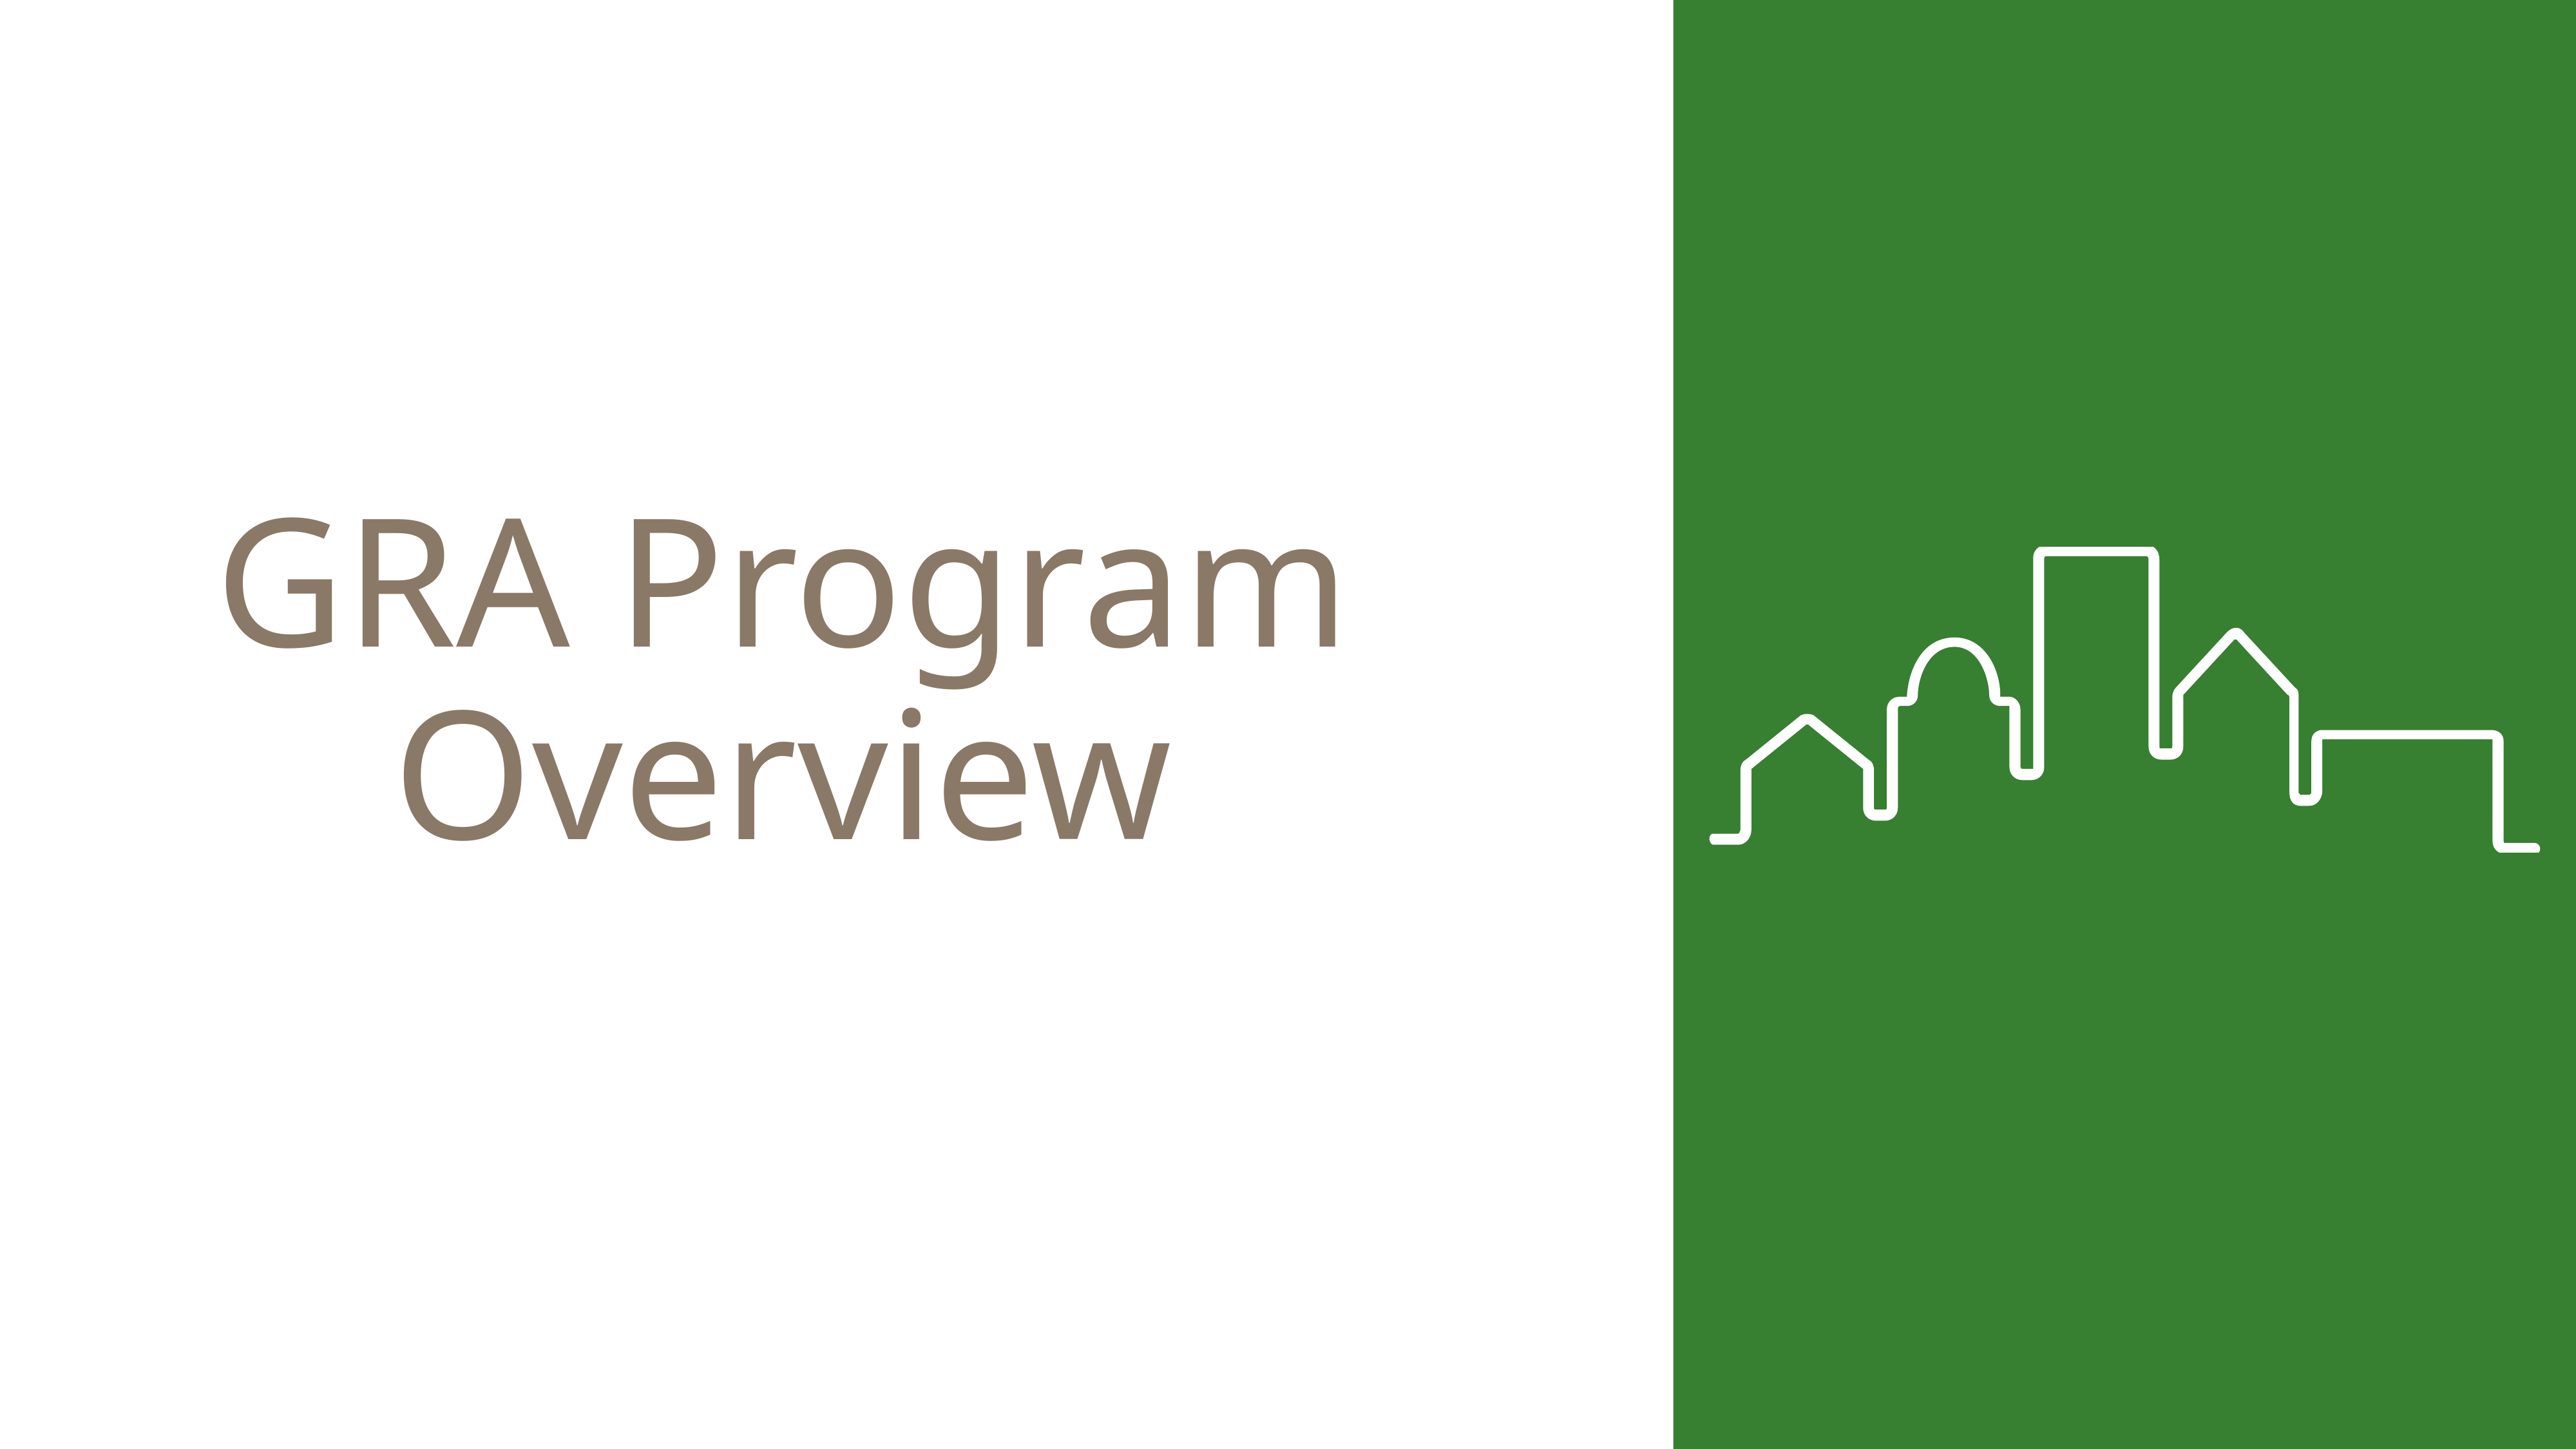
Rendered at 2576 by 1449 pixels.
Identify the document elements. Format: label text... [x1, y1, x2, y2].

title GRA Program Overview [133, 488, 1433, 768]
